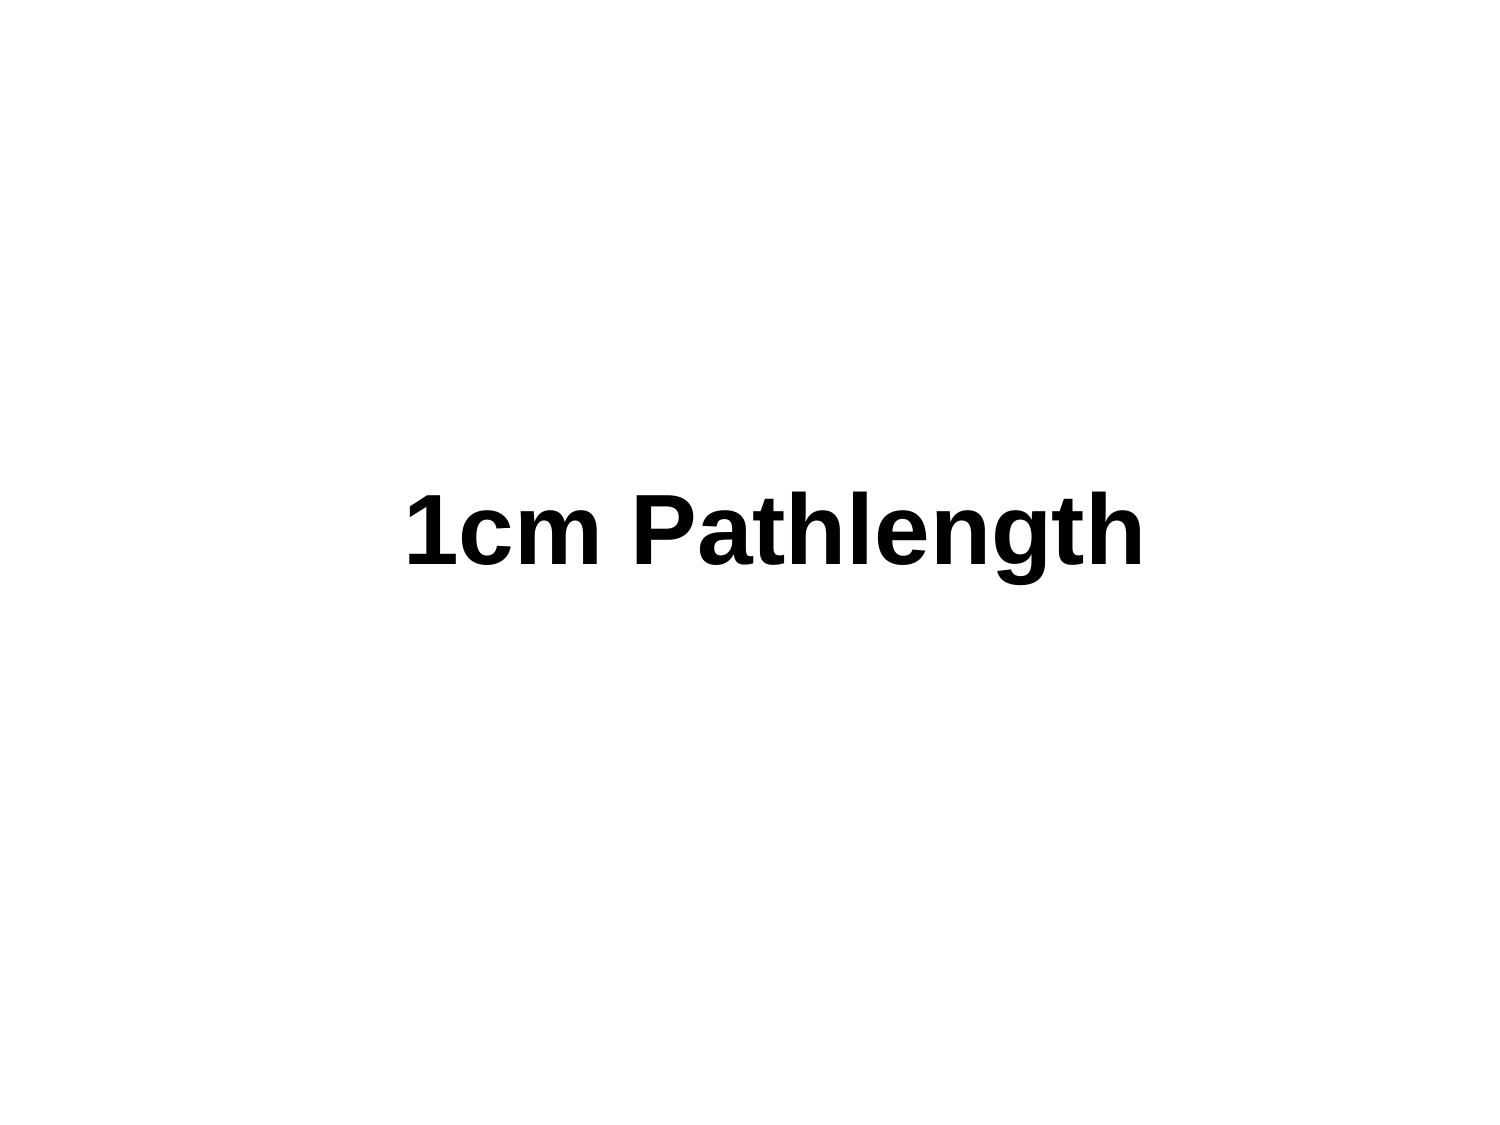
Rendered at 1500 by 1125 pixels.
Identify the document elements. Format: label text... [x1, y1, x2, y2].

title 1cm Pathlength [112, 346, 1388, 600]
